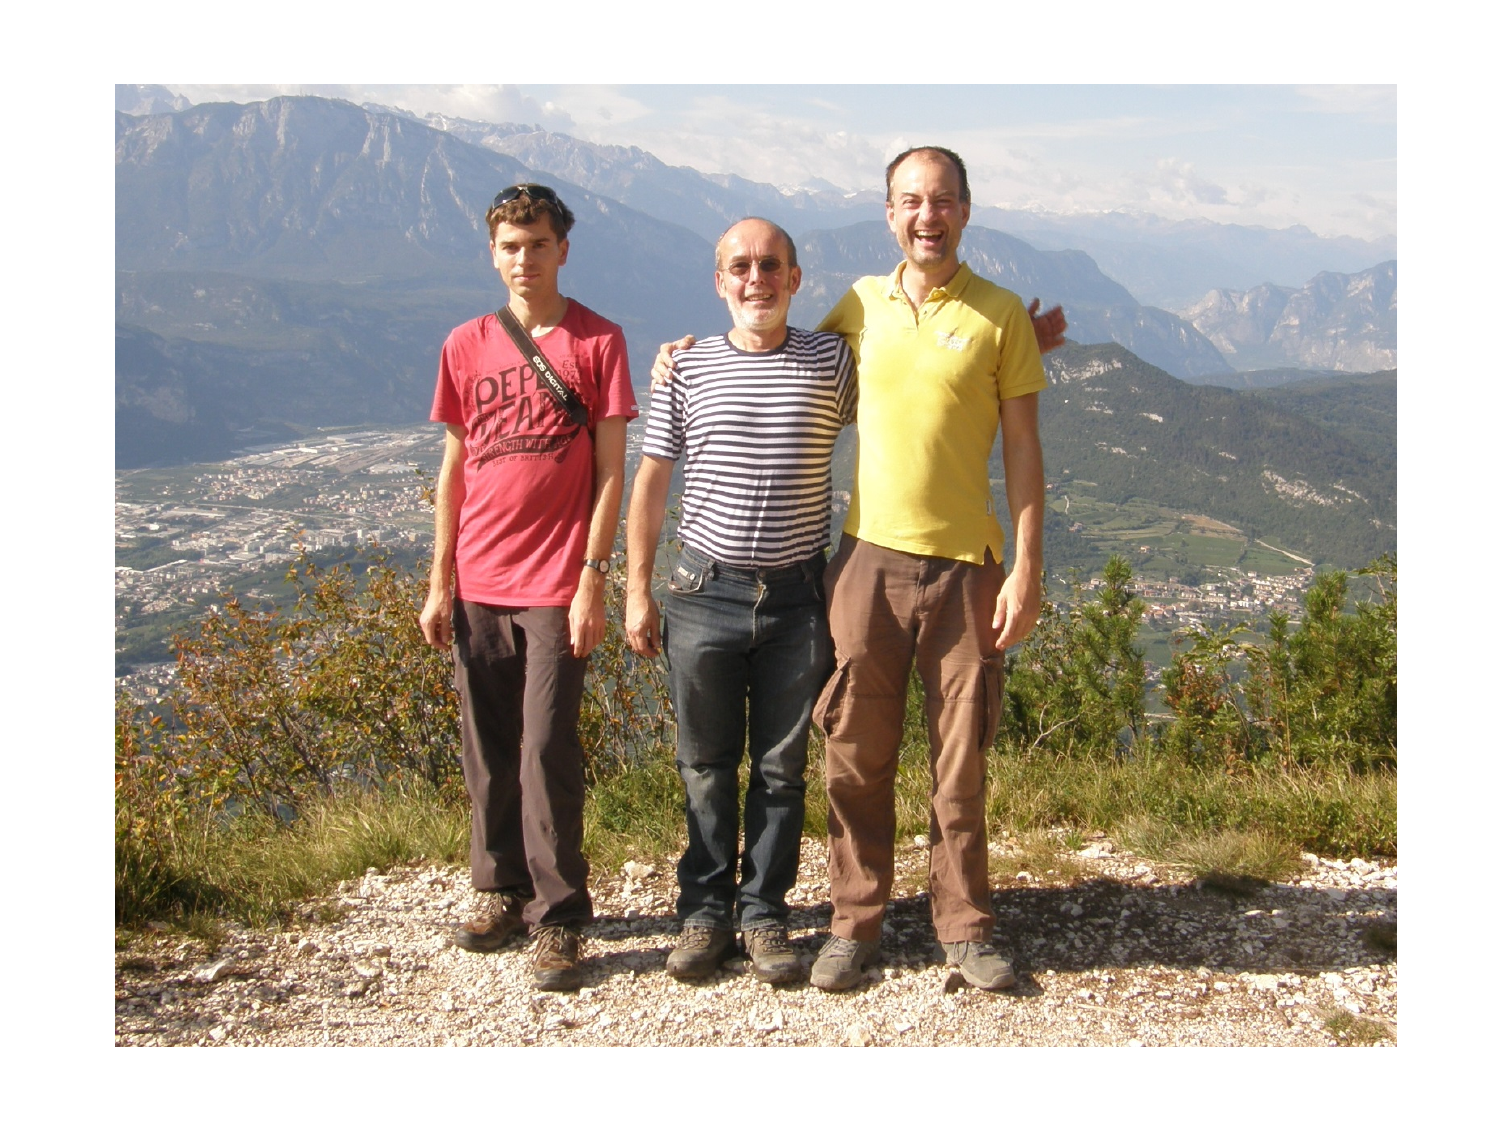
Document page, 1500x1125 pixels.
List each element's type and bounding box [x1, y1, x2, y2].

picture [114, 83, 1398, 1047]
